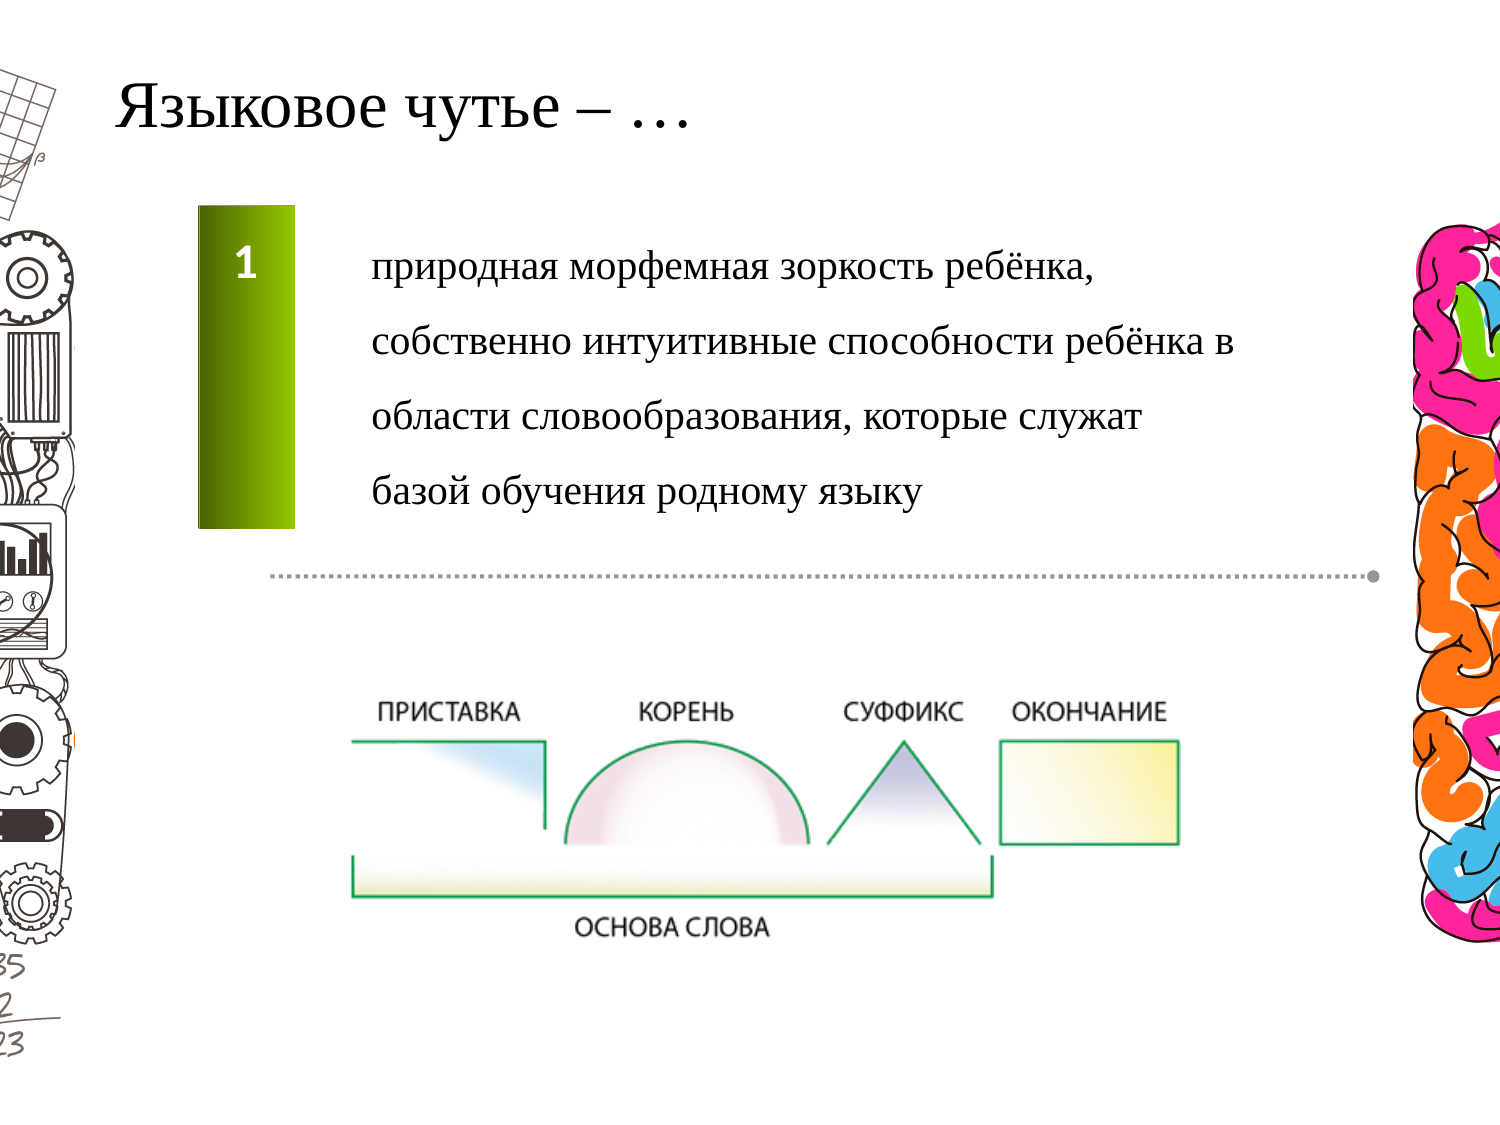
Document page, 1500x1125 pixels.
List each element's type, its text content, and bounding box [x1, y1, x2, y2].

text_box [198, 205, 1374, 577]
title Языковое чутье – … [100, 23, 1395, 188]
picture [0, 0, 1500, 1125]
